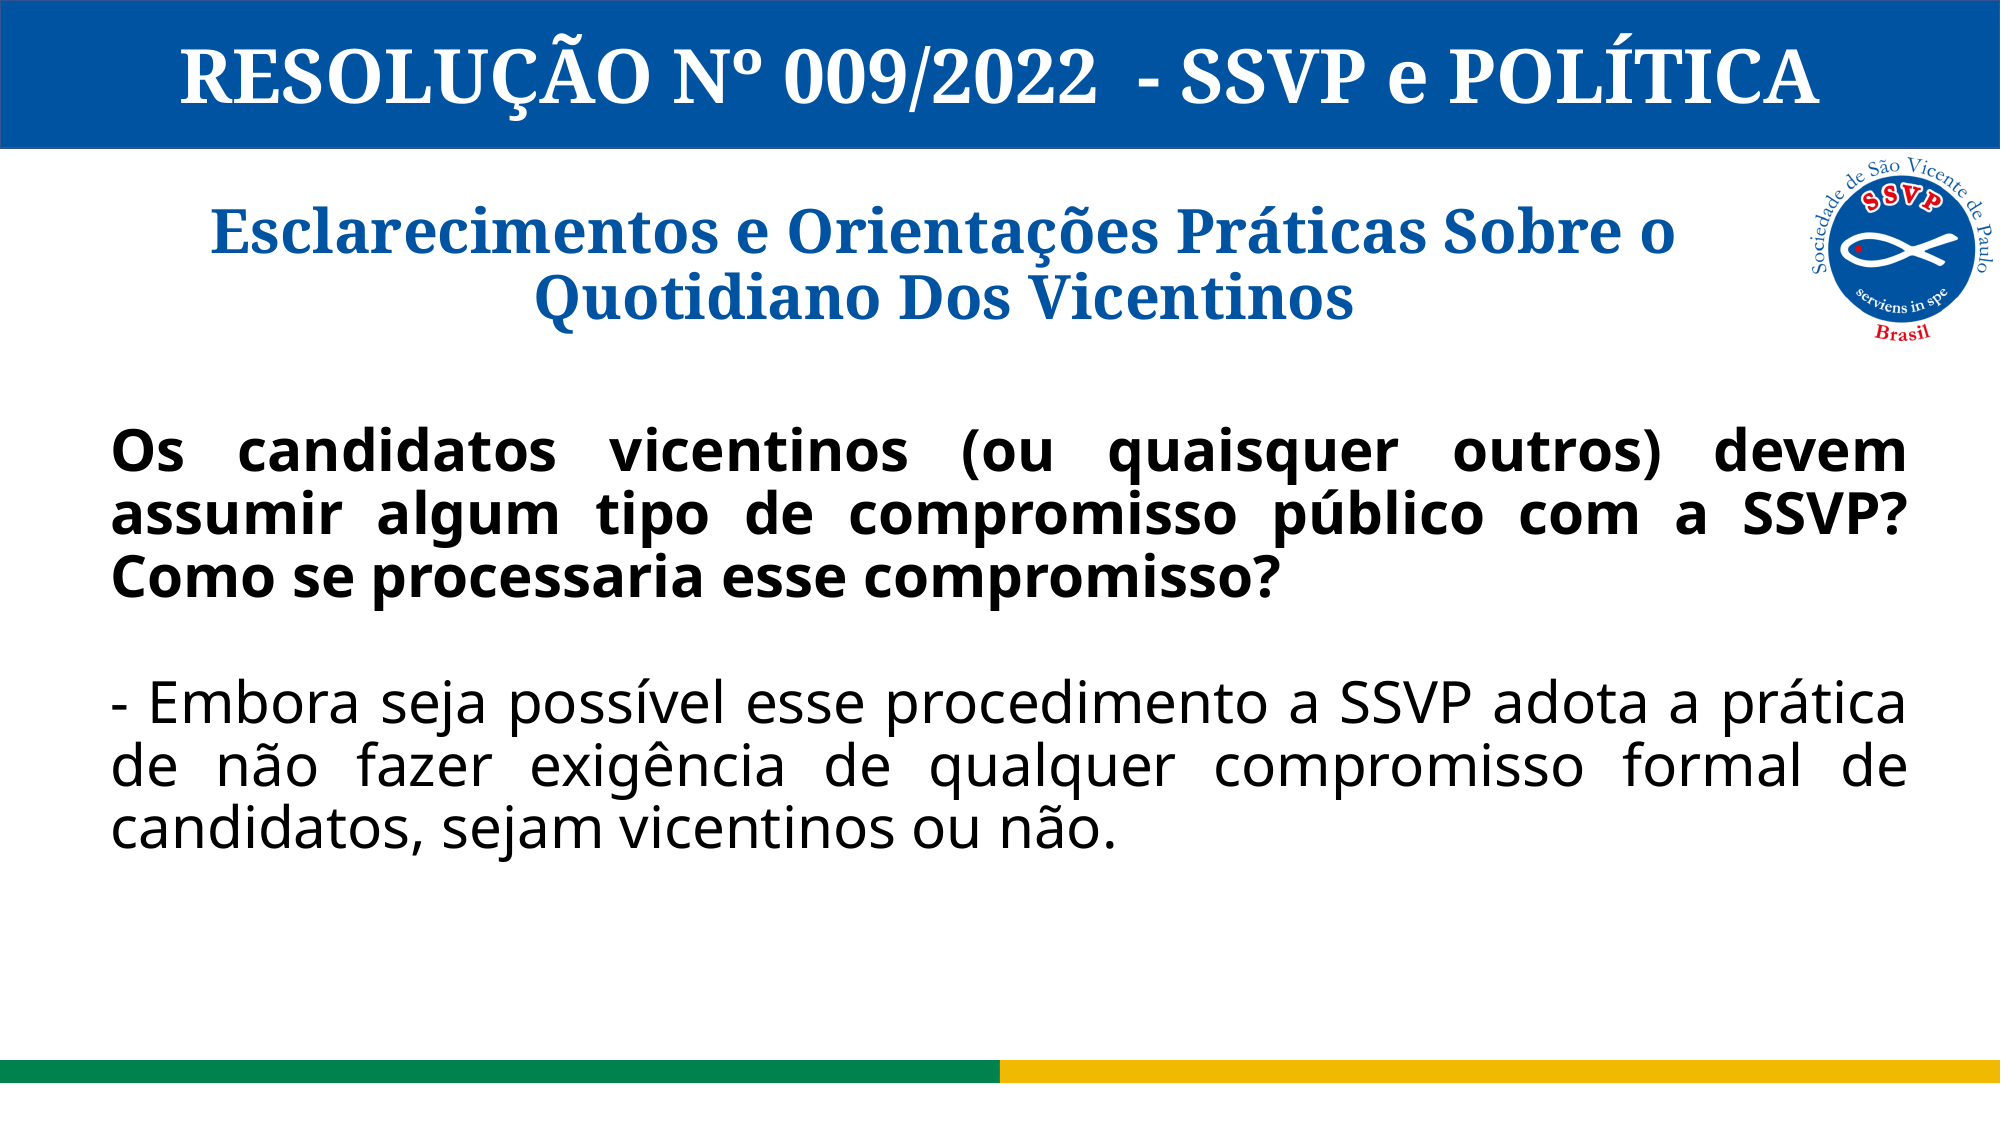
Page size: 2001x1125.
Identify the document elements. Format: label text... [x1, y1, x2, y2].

text_box Esclarecimentos e Orientações Práticas Sobre o Quotidiano Dos Vicentinos [117, 192, 1772, 341]
list Os candidatos vicentinos (ou quaisquer outros) devem assumir algum tipo de compromisso público com a SSVP? Como se processaria esse compromisso? - Embora seja possível esse procedimento a SSVP adota a prática de não fazer exigência de qualquer compromisso formal de candidatos, sejam vicentinos ou não. [95, 414, 1924, 966]
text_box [0, 1050, 2000, 1092]
text_box RESOLUÇÃO Nº 009/2022 - SSVP e POLÍTICA [0, 0, 2000, 149]
picture [1810, 157, 1993, 341]
